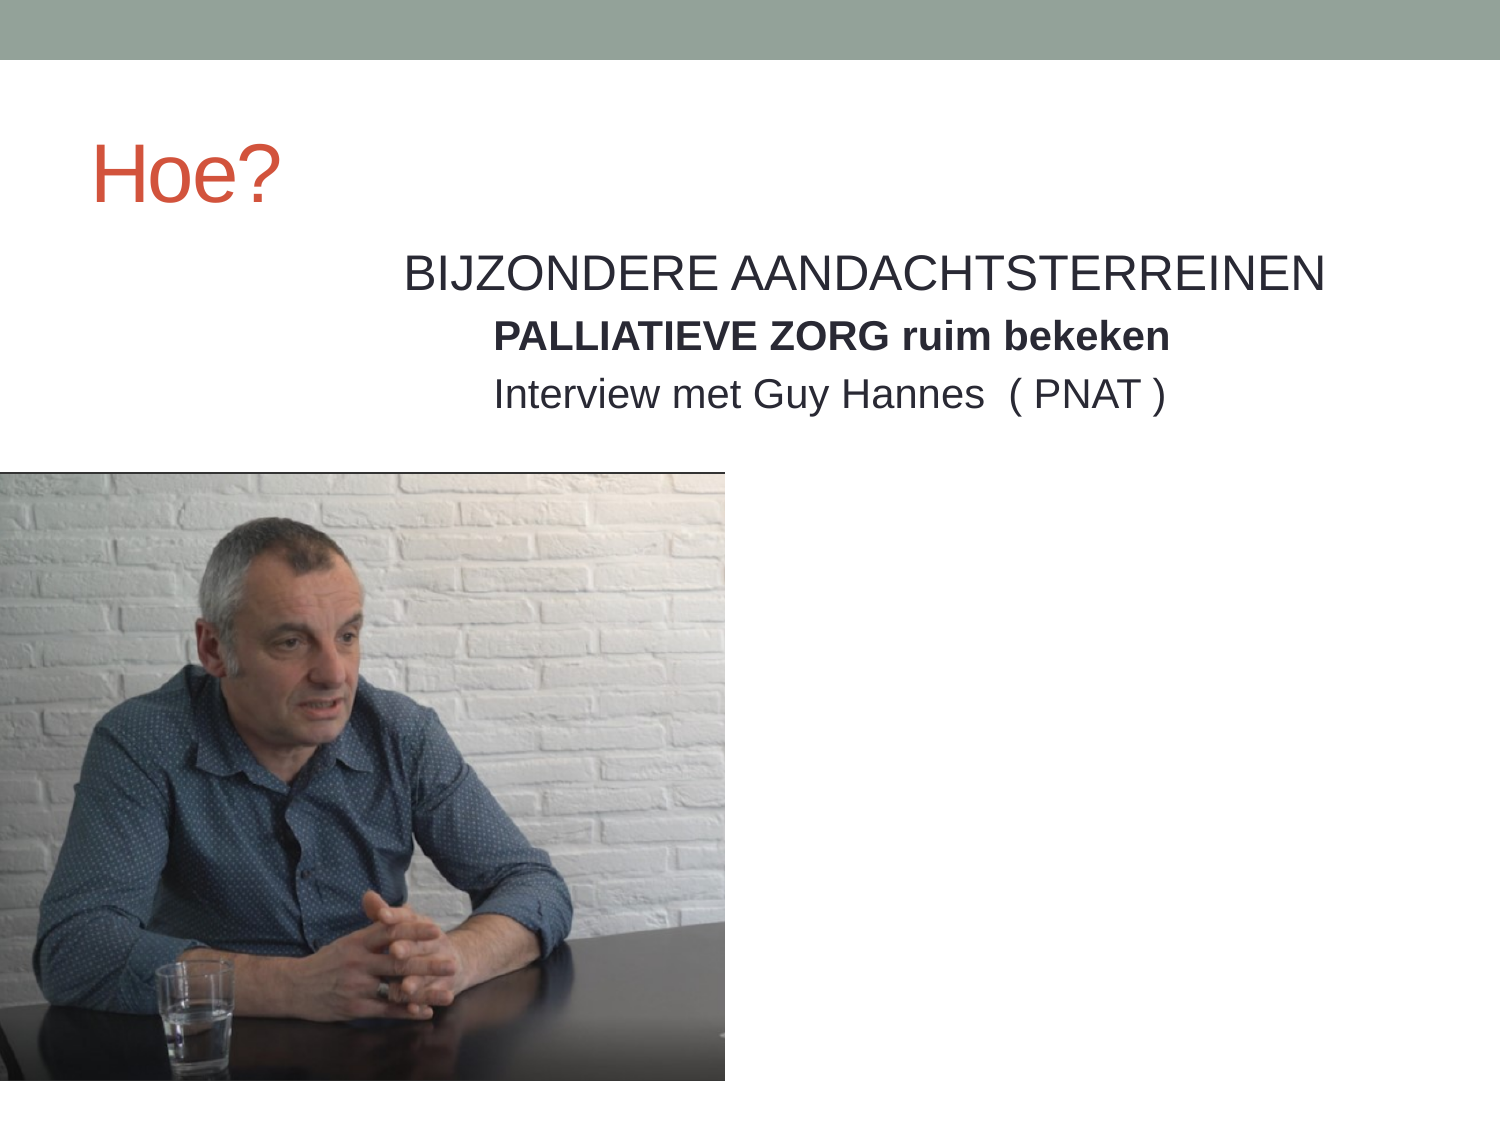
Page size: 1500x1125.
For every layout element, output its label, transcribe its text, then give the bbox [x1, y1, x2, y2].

list BIJZONDERE AANDACHTSTERREINEN PALLIATIEVE ZORG ruim bekeken Interview met Guy Hannes ( PNAT ) [388, 232, 1500, 1033]
picture [0, 472, 726, 1081]
title Hoe? [75, 87, 1425, 250]
